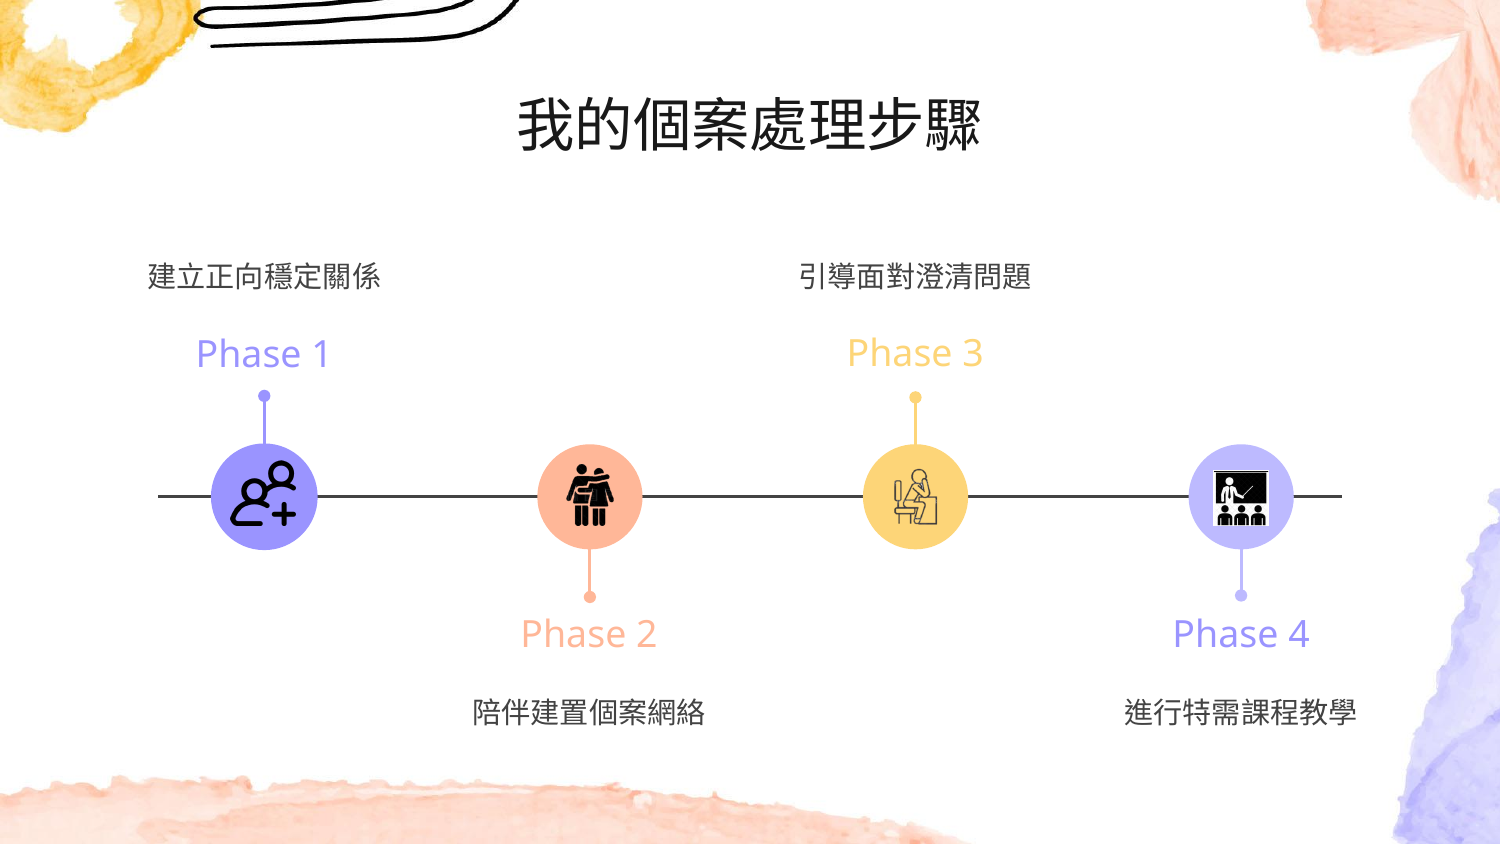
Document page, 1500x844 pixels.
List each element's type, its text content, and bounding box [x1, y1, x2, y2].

title 我的個案處理步驟 [118, 72, 1382, 167]
text_box 引導面對澄清問題 [768, 244, 1063, 307]
text_box Phase 2 [426, 601, 752, 664]
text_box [211, 395, 318, 550]
picture [0, 0, 1500, 844]
text_box 進行特需課程教學 [1093, 680, 1389, 743]
text_box 陪伴建置個案網絡 [428, 680, 750, 743]
text_box [1188, 444, 1294, 496]
text_box Phase 1 [101, 321, 427, 383]
text_box 建立正向穩定關係 [103, 244, 425, 307]
text_box Phase 3 [752, 321, 1078, 383]
text_box Phase 4 [1078, 601, 1404, 664]
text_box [537, 443, 643, 598]
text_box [862, 397, 969, 550]
text_box [1189, 506, 1236, 550]
text_box [1246, 506, 1293, 550]
